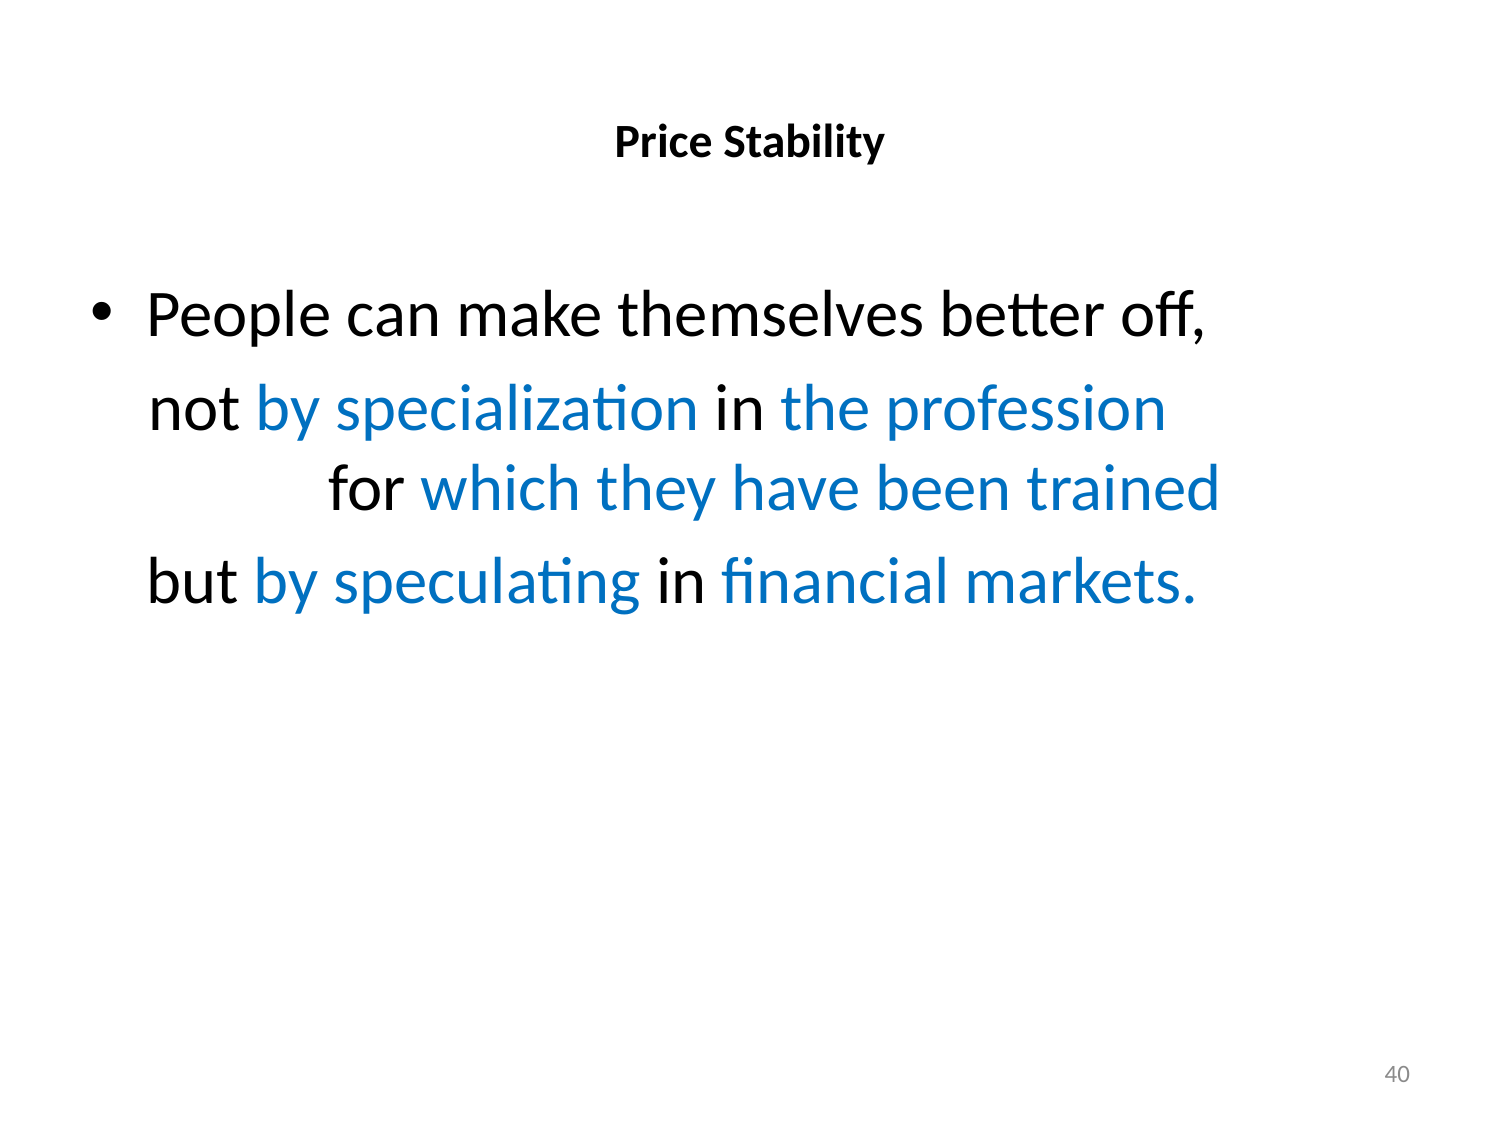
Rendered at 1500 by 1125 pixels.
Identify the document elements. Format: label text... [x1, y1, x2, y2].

title Price Stability [75, 45, 1425, 233]
slide_number 40 [1074, 1042, 1425, 1103]
list People can make themselves better off, not by specialization in the profession for which they have been trained but by speculating in financial markets. [75, 262, 1425, 1125]
